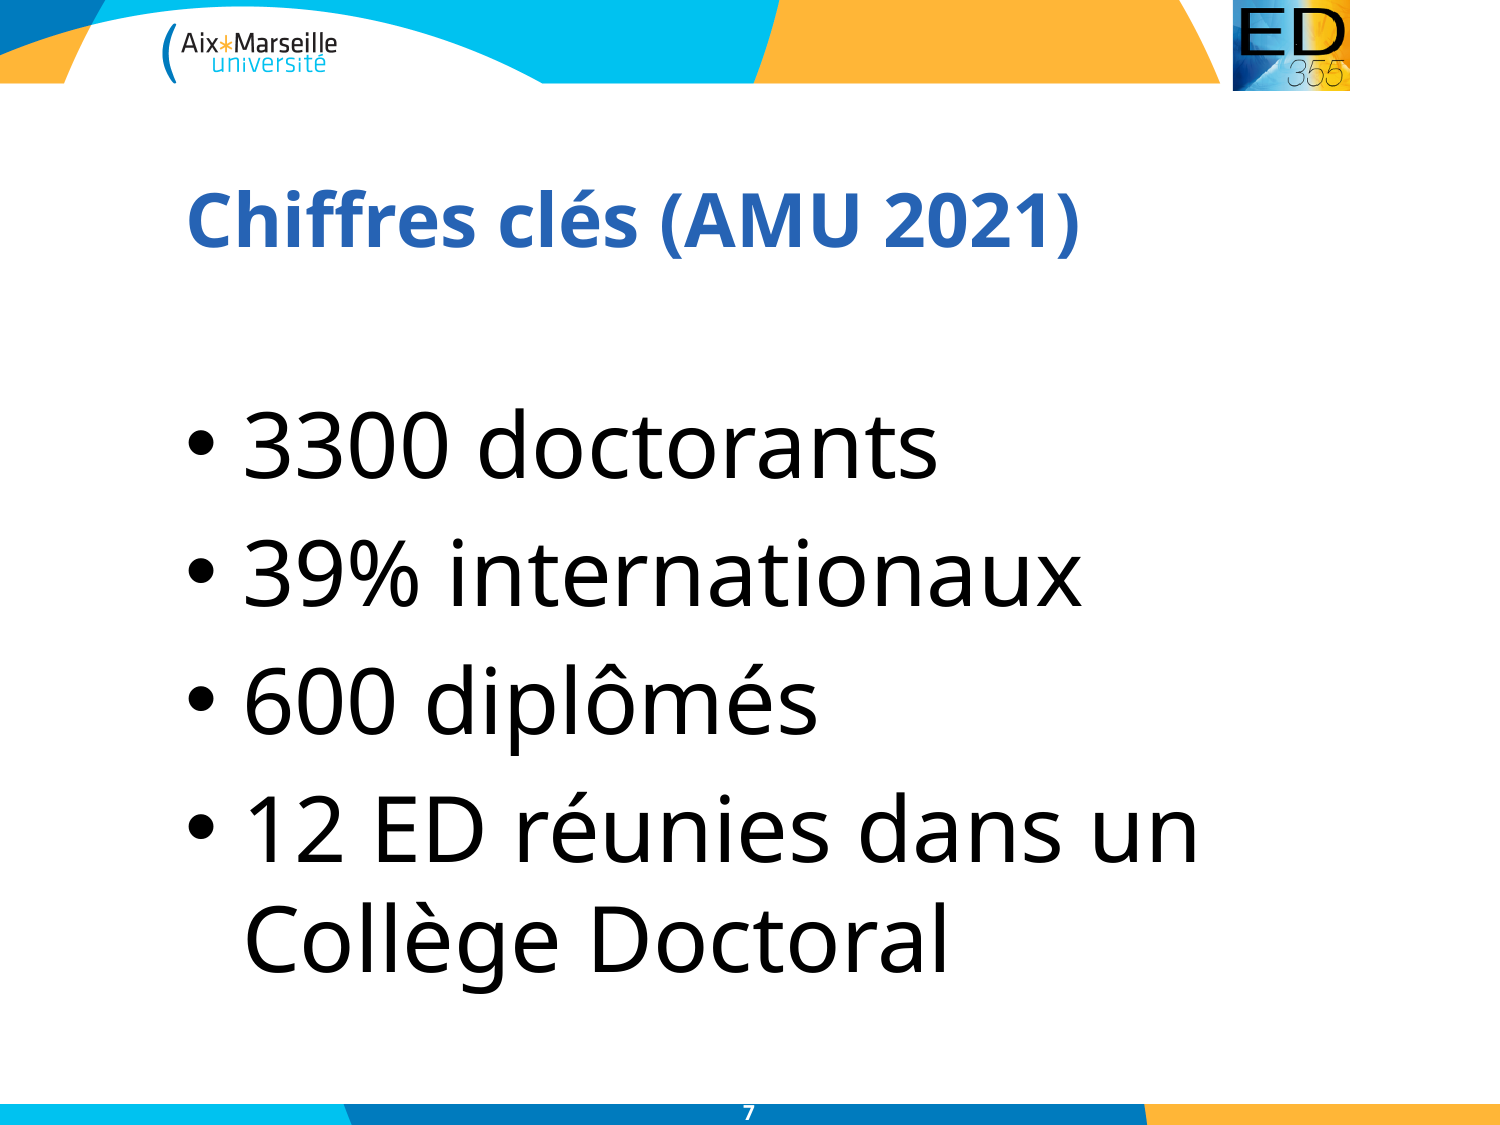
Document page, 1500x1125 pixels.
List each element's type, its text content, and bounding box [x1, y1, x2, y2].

title Chiffres clés (AMU 2021) [170, 165, 1409, 325]
list 3300 doctorants 39% internationaux 600 diplômés 12 ED réunies dans un Collège Doctoral [170, 378, 1409, 922]
picture [0, 0, 1500, 1125]
slide_number 7 [353, 1102, 1145, 1125]
